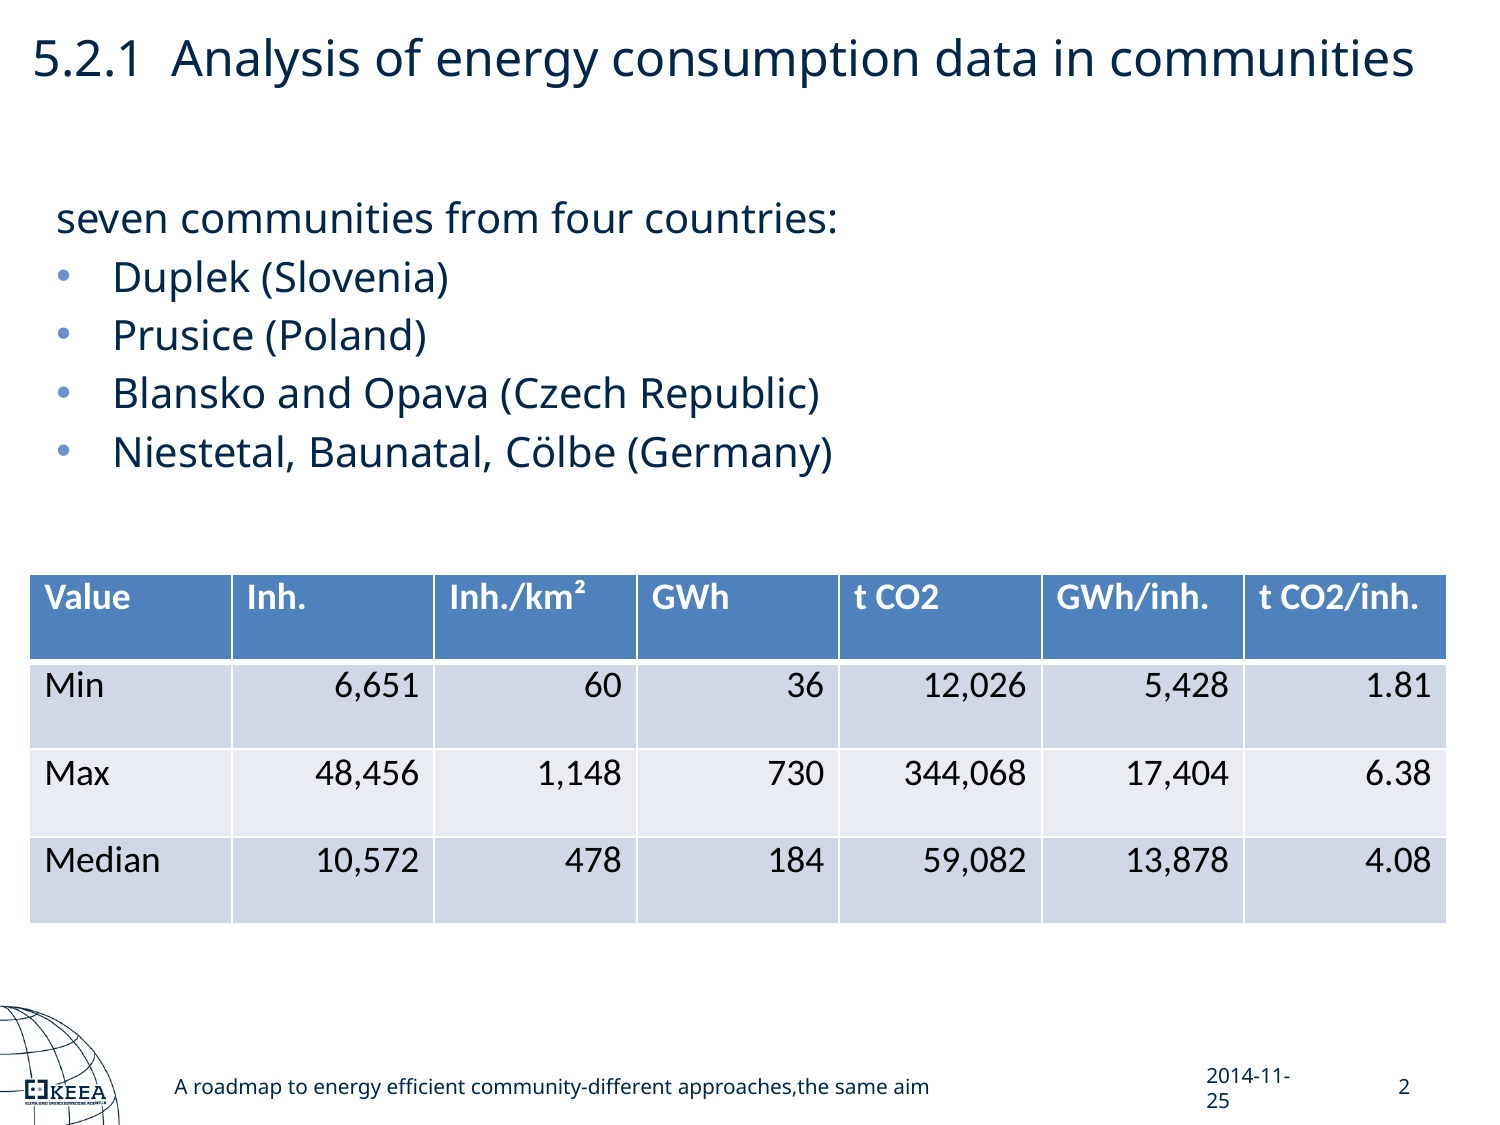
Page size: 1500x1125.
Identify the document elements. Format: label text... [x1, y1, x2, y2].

slide_number 2 [1328, 1057, 1425, 1118]
table_cell 17,404 [1043, 750, 1243, 836]
footer A roadmap to energy efficient community-different approaches,the same aim [159, 1057, 1128, 1118]
list 5.2.1 Analysis of energy consumption data in communities [17, 19, 1447, 114]
table_cell 36 [638, 665, 838, 748]
table_header GWh/inh. [1043, 575, 1243, 659]
table_cell 344,068 [840, 750, 1041, 836]
table_cell 5,428 [1043, 665, 1243, 748]
table_cell 184 [638, 838, 838, 923]
table_cell 10,572 [233, 838, 433, 923]
table_cell Max [30, 750, 231, 836]
table_cell 478 [435, 838, 636, 923]
table_cell 59,082 [840, 838, 1041, 923]
table_cell 12,026 [840, 665, 1041, 748]
table_header Inh. [233, 575, 433, 659]
table_header GWh [638, 575, 838, 659]
table_cell 13,878 [1043, 838, 1243, 923]
table_cell 1,148 [435, 750, 636, 836]
table_header t CO2/inh. [1245, 575, 1446, 659]
table_cell Min [30, 665, 231, 748]
list seven communities from four countries: Duplek (Slovenia) Prusice (Poland) Blansko and Opava (Czech Republic) Niestetal, Baunatal, Cölbe (Germany) [41, 184, 1459, 965]
table_header t CO2 [840, 575, 1041, 659]
table_header Value [30, 575, 231, 659]
table_cell 730 [638, 750, 838, 836]
picture [0, 0, 1500, 1125]
table_cell 60 [435, 665, 636, 748]
table_cell 4.08 [1245, 838, 1446, 923]
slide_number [1191, 1057, 1328, 1118]
table_cell 1.81 [1245, 665, 1446, 748]
table_cell 6.38 [1245, 750, 1446, 836]
table_cell Median [30, 838, 231, 923]
table_header Inh./km² [435, 575, 636, 659]
table_cell 6,651 [233, 665, 433, 748]
table_cell 48,456 [233, 750, 433, 836]
